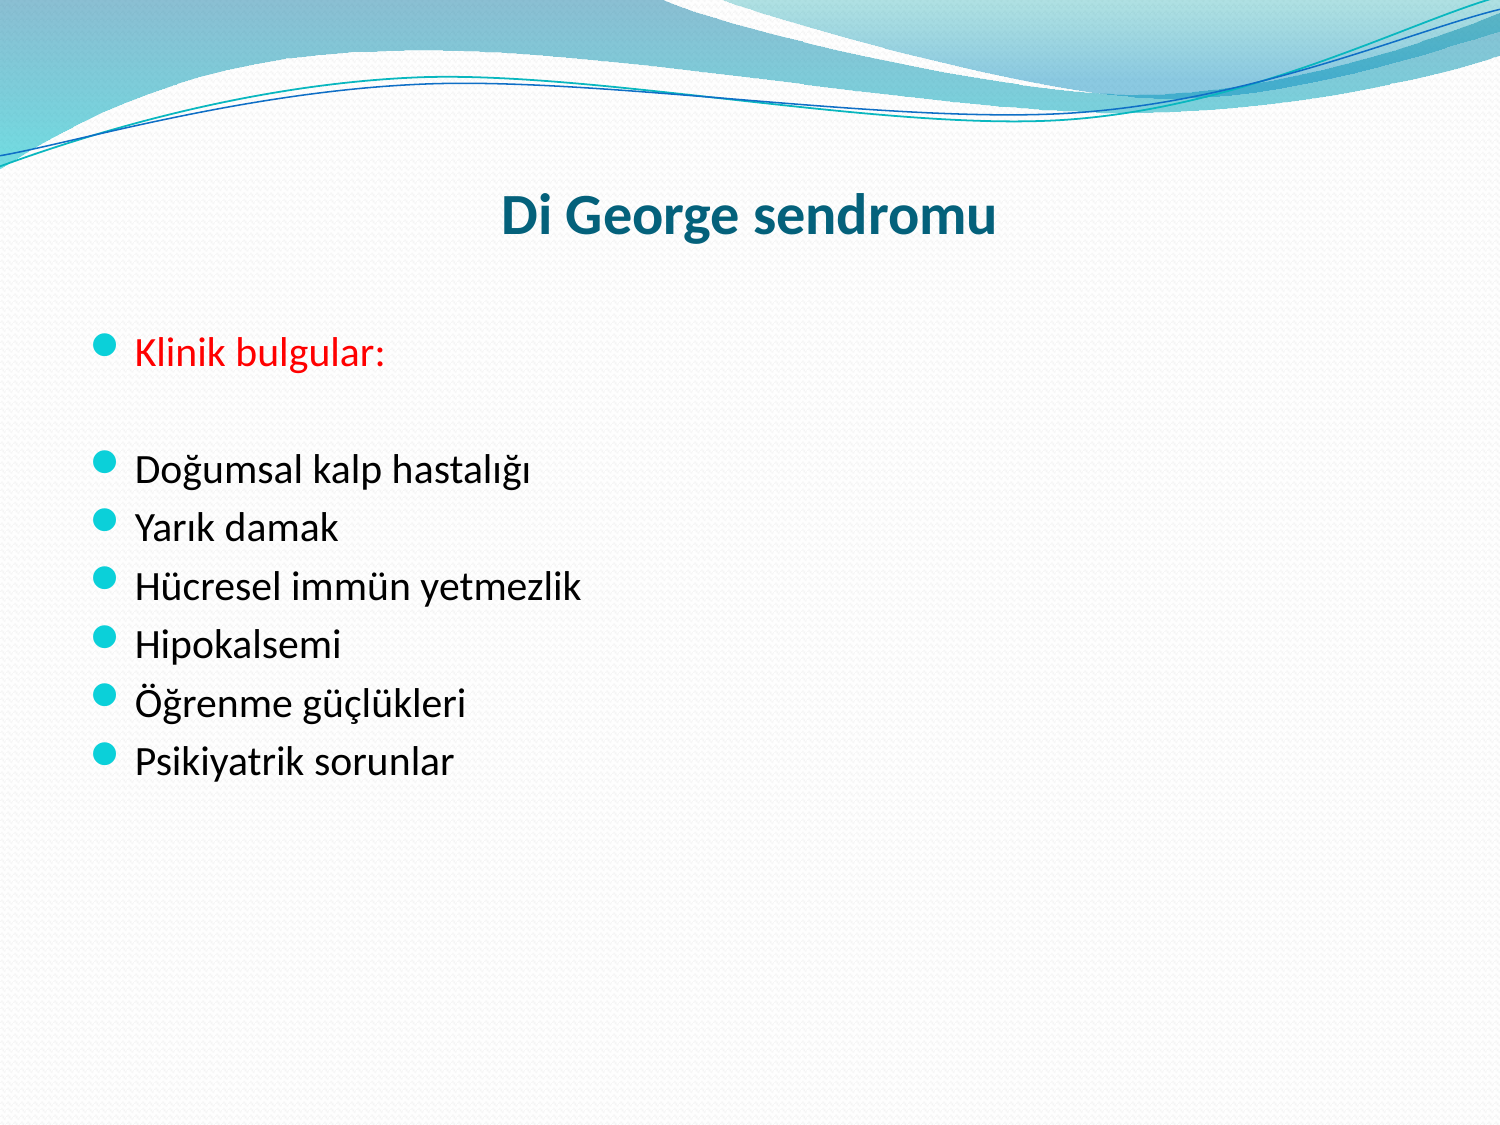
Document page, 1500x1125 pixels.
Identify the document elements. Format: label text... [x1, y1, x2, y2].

title Di George sendromu [75, 58, 1425, 247]
list Klinik bulgular: Doğumsal kalp hastalığı Yarık damak Hücresel immün yetmezlik Hipokalsemi Öğrenme güçlükleri Psikiyatrik sorunlar [75, 317, 1425, 1038]
